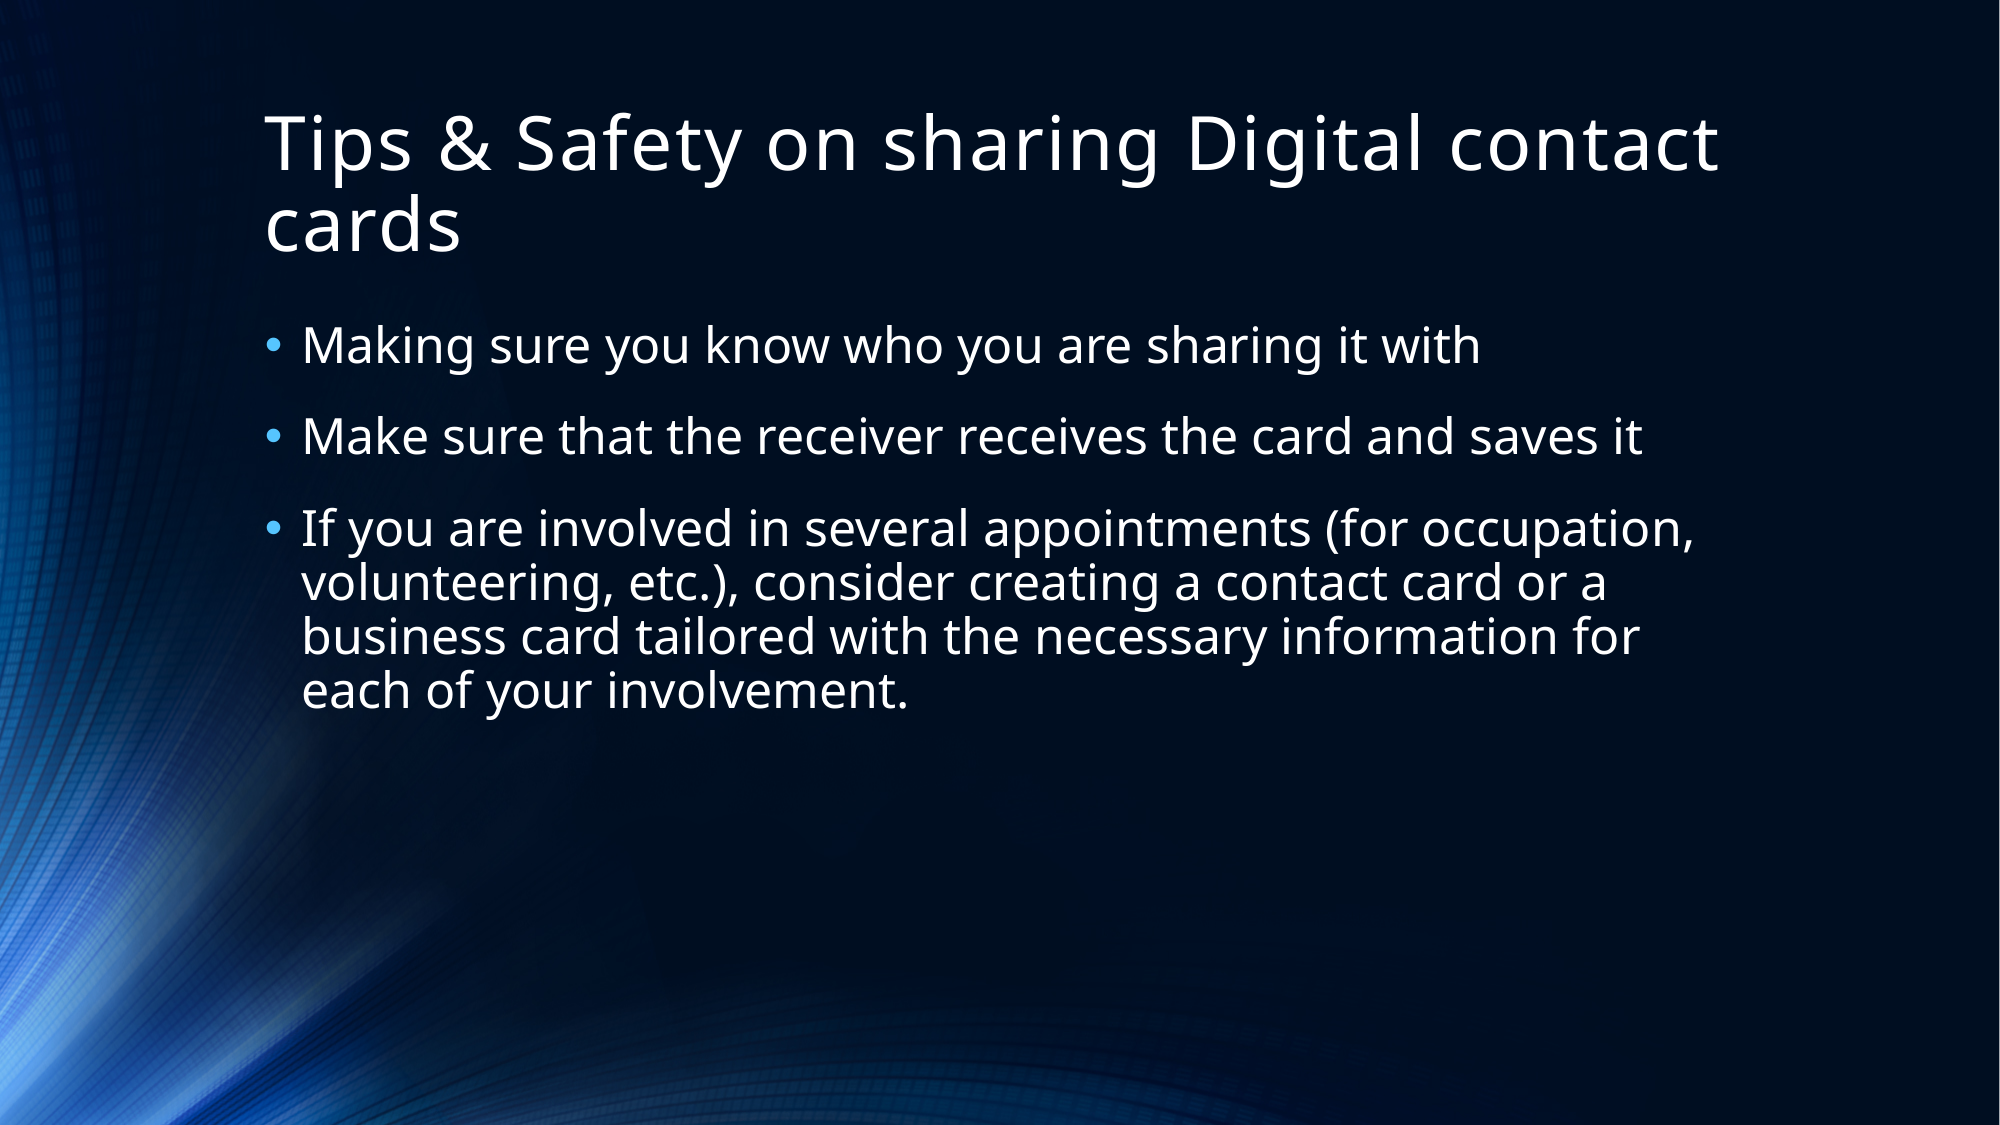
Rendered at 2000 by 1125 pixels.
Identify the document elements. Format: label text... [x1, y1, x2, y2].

picture [0, 0, 2000, 1125]
title Tips & Safety on sharing Digital contact cards [249, 50, 1750, 275]
list Making sure you know who you are sharing it with Make sure that the receiver receives the card and saves it If you are involved in several appointments (for occupation, volunteering, etc.), consider creating a contact card or a business card tailored with the necessary information for each of your involvement. [249, 312, 1749, 988]
